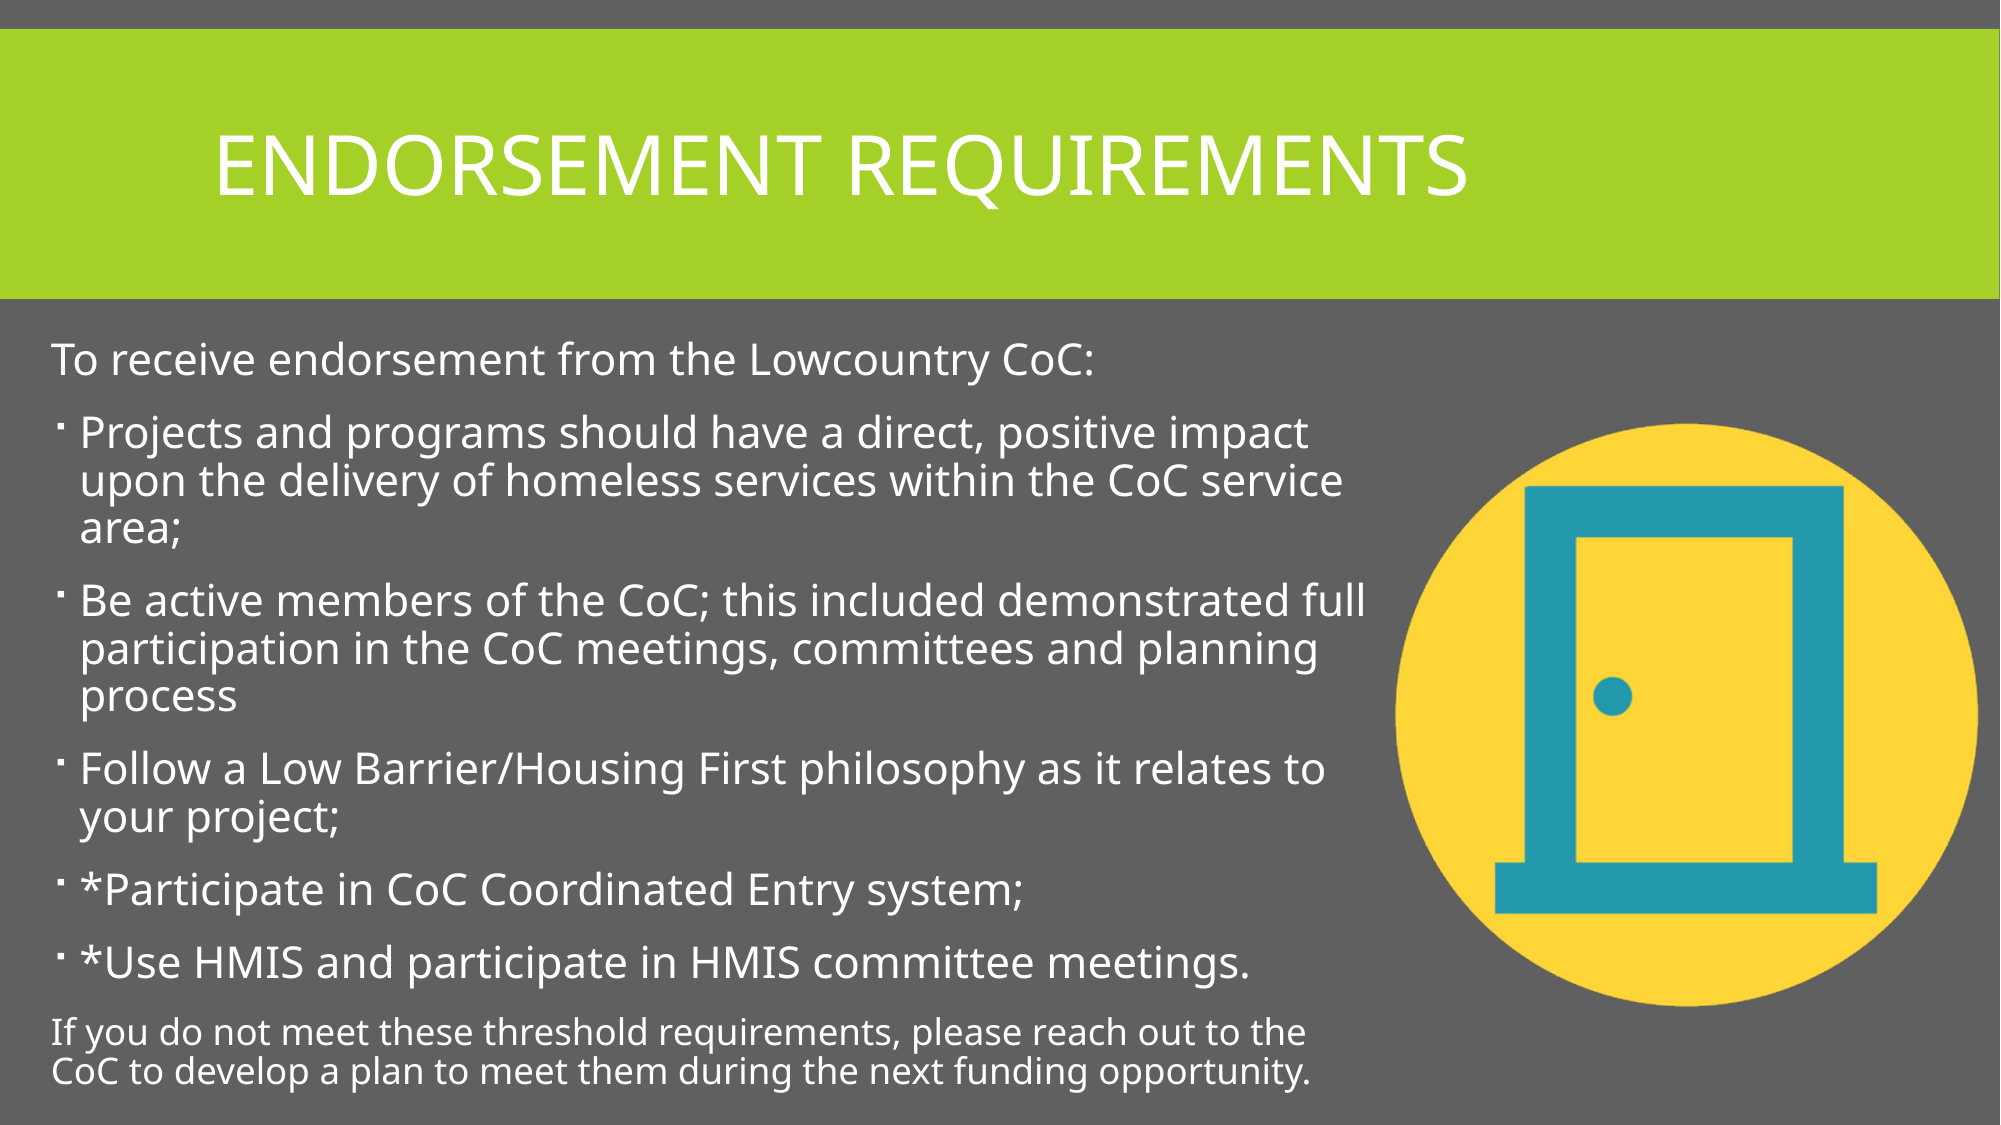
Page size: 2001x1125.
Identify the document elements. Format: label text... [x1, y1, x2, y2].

title Endorsement requirements [197, 46, 1803, 295]
picture [1361, 370, 2000, 1062]
list To receive endorsement from the Lowcountry CoC: Projects and programs should have a direct, positive impact upon the delivery of homeless services within the CoC service area; Be active members of the CoC; this included demonstrated full participation in the CoC meetings, committees and planning process Follow a Low Barrier/Housing First philosophy as it relates to your project; *Participate in CoC Coordinated Entry system; *Use HMIS and participate in HMIS committee meetings. If you do not meet these threshold requirements, please reach out to the CoC to develop a plan to meet them during the next funding opportunity. [35, 329, 1394, 1103]
